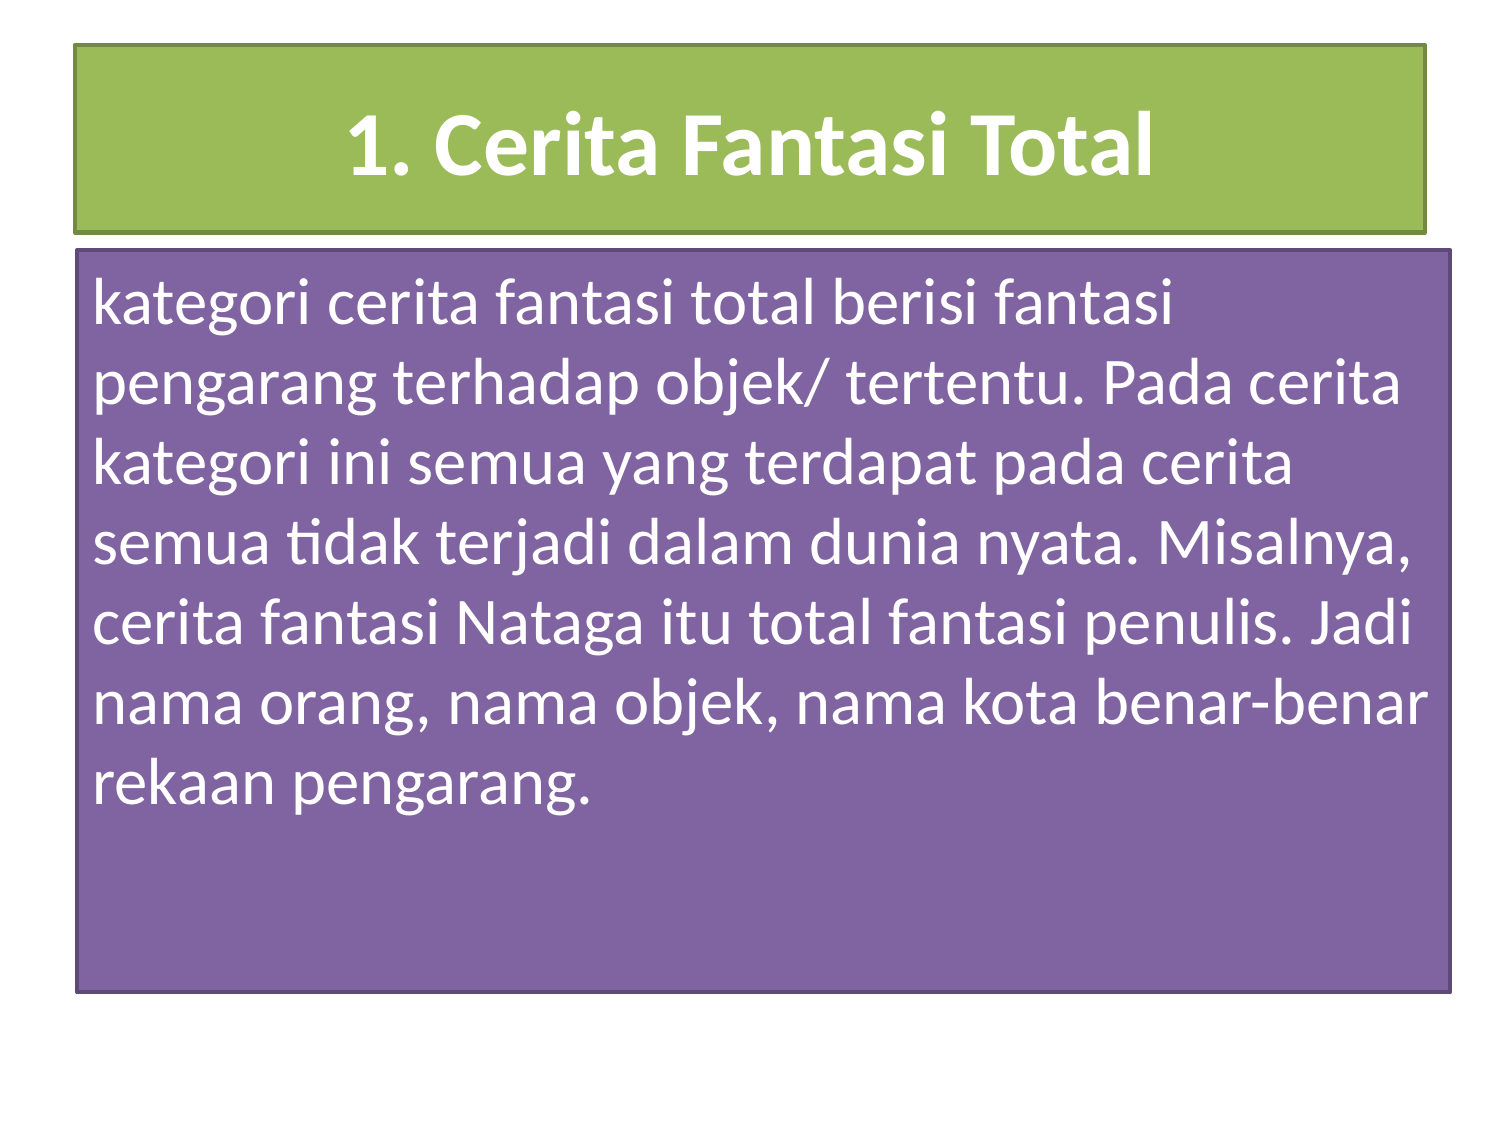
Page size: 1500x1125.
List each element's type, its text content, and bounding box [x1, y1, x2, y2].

list kategori cerita fantasi total berisi fantasi pengarang terhadap objek/ tertentu. Pada cerita kategori ini semua yang terdapat pada cerita semua tidak terjadi dalam dunia nyata. Misalnya, cerita fantasi Nataga itu total fantasi penulis. Jadi nama orang, nama objek, nama kota benar-benar rekaan pengarang. [75, 248, 1452, 994]
title 1. Cerita Fantasi Total [73, 43, 1427, 235]
